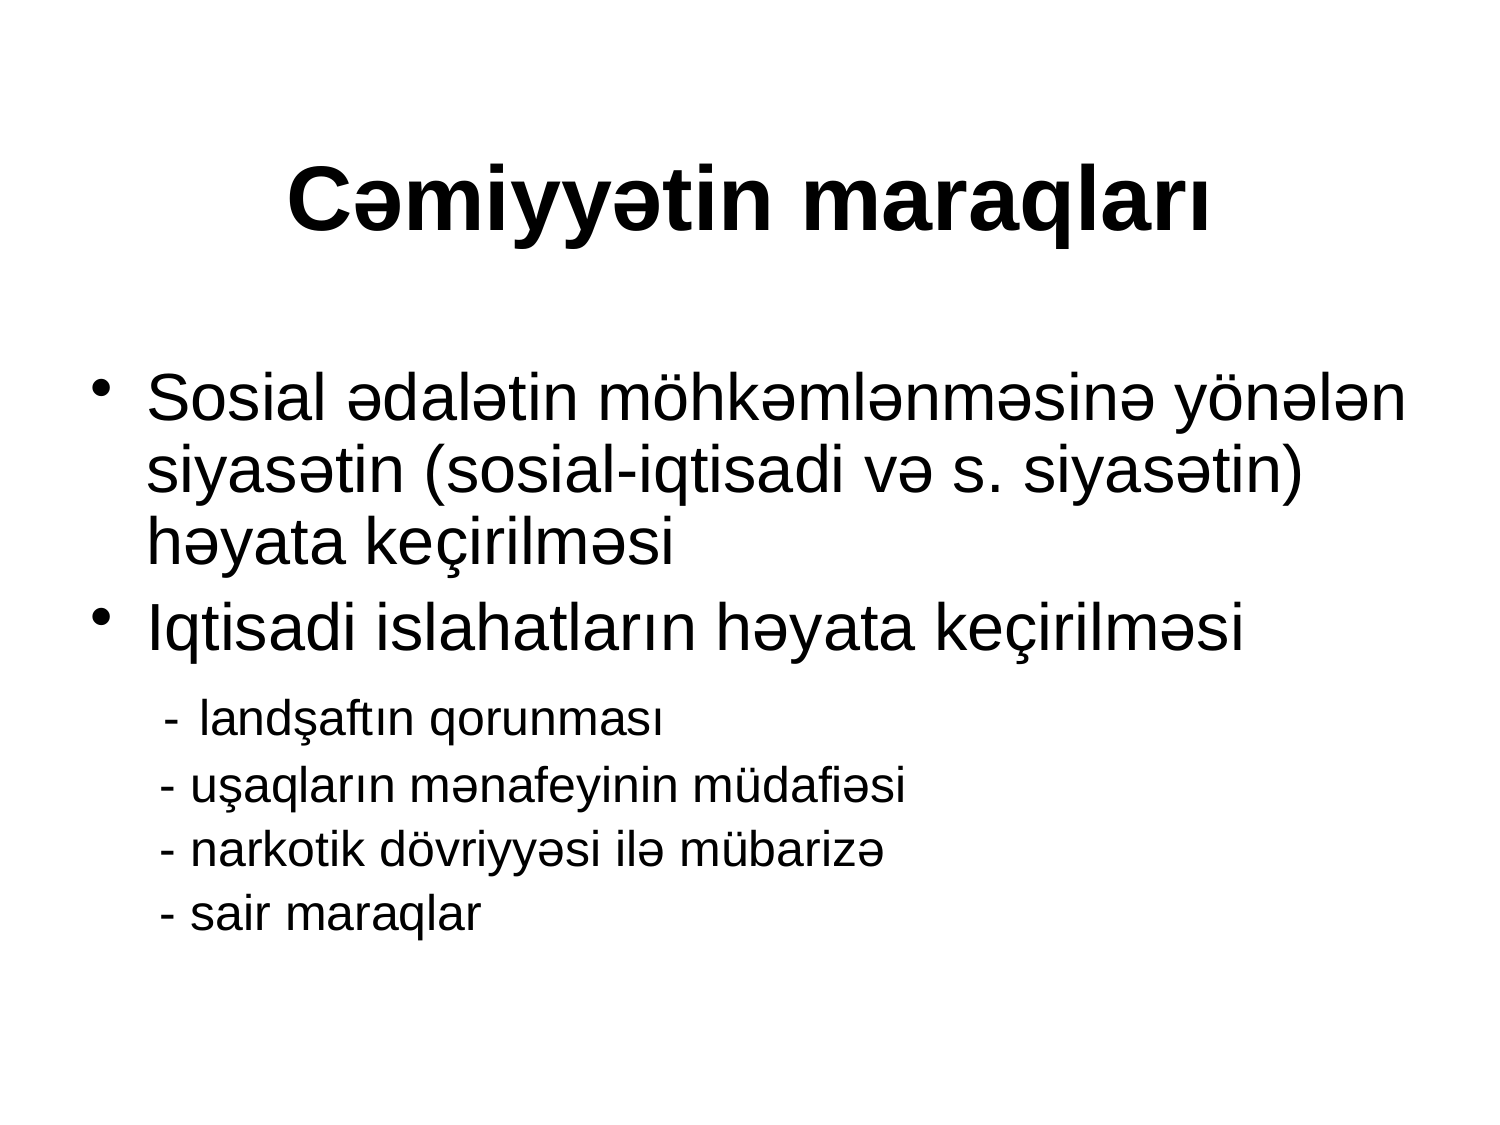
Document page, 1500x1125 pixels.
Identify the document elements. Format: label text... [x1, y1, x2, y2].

title Cəmiyyətin maraqları [74, 99, 1426, 262]
list Sosial ədalətin möhkəmlənməsinə yönələn siyasətin (sosial-iqtisadi və s. siyasətin) həyata keçirilməsi Iqtisadi islahatların həyata keçirilməsi - landşaftın qorunması - uşaqların mənafeyinin müdafiəsi - narkotik dövriyyəsi ilə mübarizə - sair maraqlar [74, 262, 1426, 1006]
